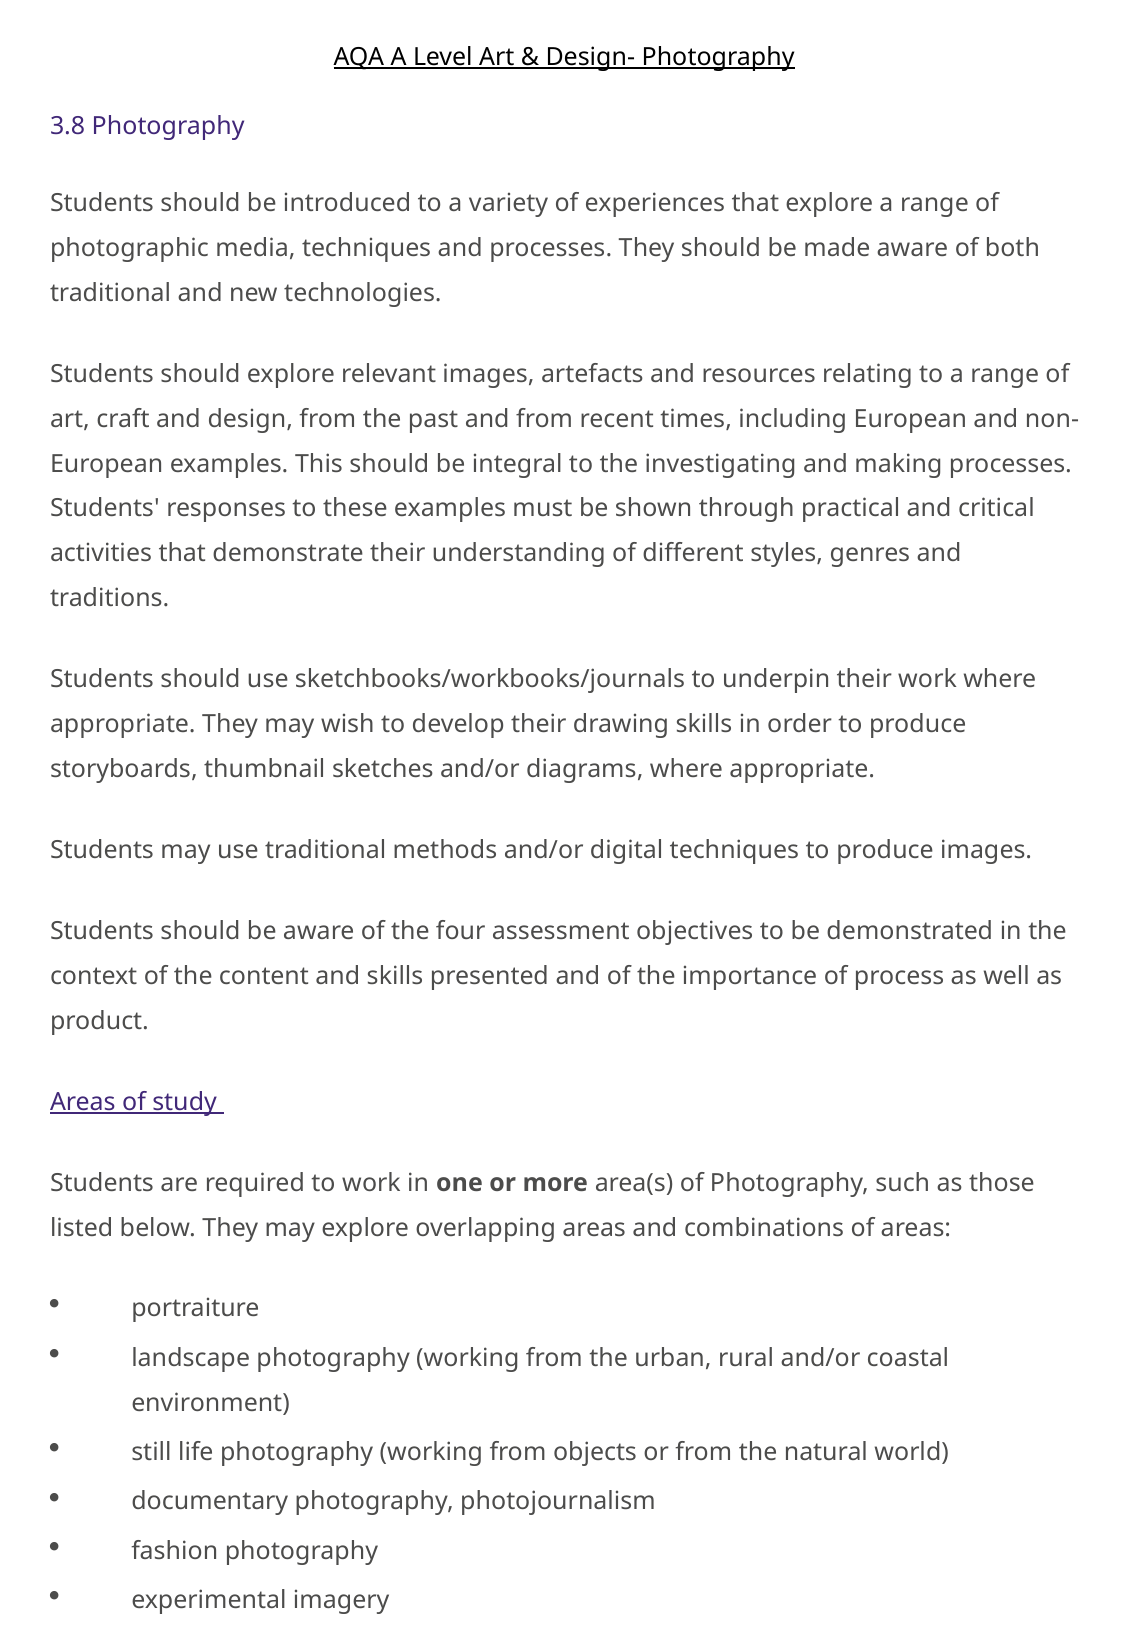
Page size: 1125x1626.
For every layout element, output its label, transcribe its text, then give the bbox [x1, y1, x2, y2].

text_box AQA A Level Art & Design- Photography 3.8 Photography Students should be introduced to a variety of experiences that explore a range of photographic media, techniques and processes. They should be made aware of both traditional and new technologies. Students should explore relevant images, artefacts and resources relating to a range of art, craft and design, from the past and from recent times, including European and non-European examples. This should be integral to the investigating and making processes. Students' responses to these examples must be shown through practical and critical activities that demonstrate their understanding of different styles, genres and traditions. Students should use sketchbooks/workbooks/journals to underpin their work where appropriate. They may wish to develop their drawing skills in order to produce storyboards, thumbnail sketches and/or diagrams, where appropriate. Students may use traditional methods and/or digital techniques to produce images. Students should be aware of the four assessment objectives to be demonstrated in the context of the content and skills presented and of the importance of process as well as product. Areas of study Students are required to work in one or more area(s) of Photography, such as those listed below. They may explore overlapping areas and combinations of areas: portraiture landscape photography (working from the urban, rural and/or coastal environment) still life photography (working from objects or from the natural world) documentary photography, photojournalism fashion photography experimental imagery multimedia photographic installation moving image (video, film, animation). [35, 30, 1100, 1625]
